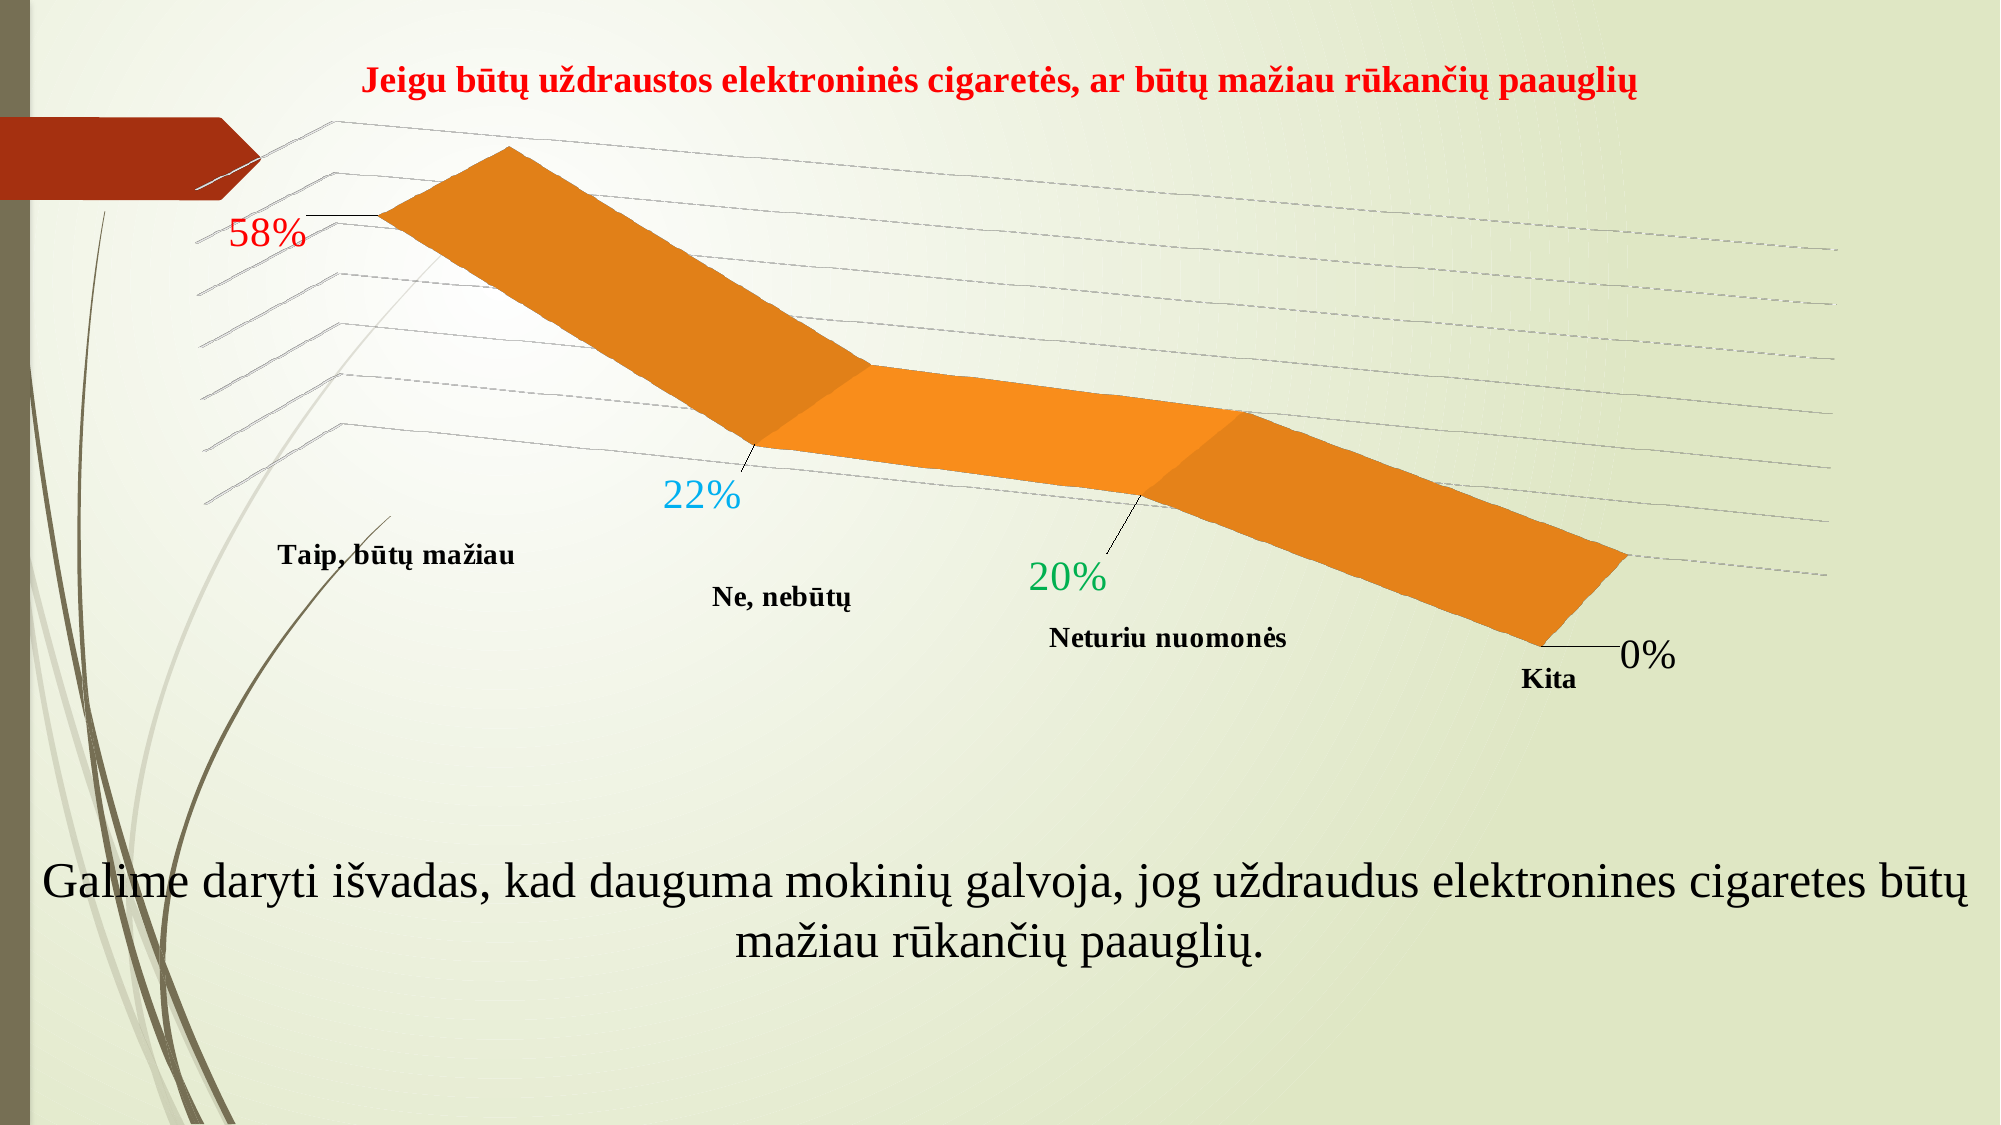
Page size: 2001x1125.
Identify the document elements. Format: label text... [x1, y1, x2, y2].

text_box Galime daryti išvadas, kad dauguma mokinių galvoja, jog uždraudus elektronines cigaretes būtų mažiau rūkančių paauglių. [25, 840, 1987, 975]
chart [0, 25, 2000, 722]
